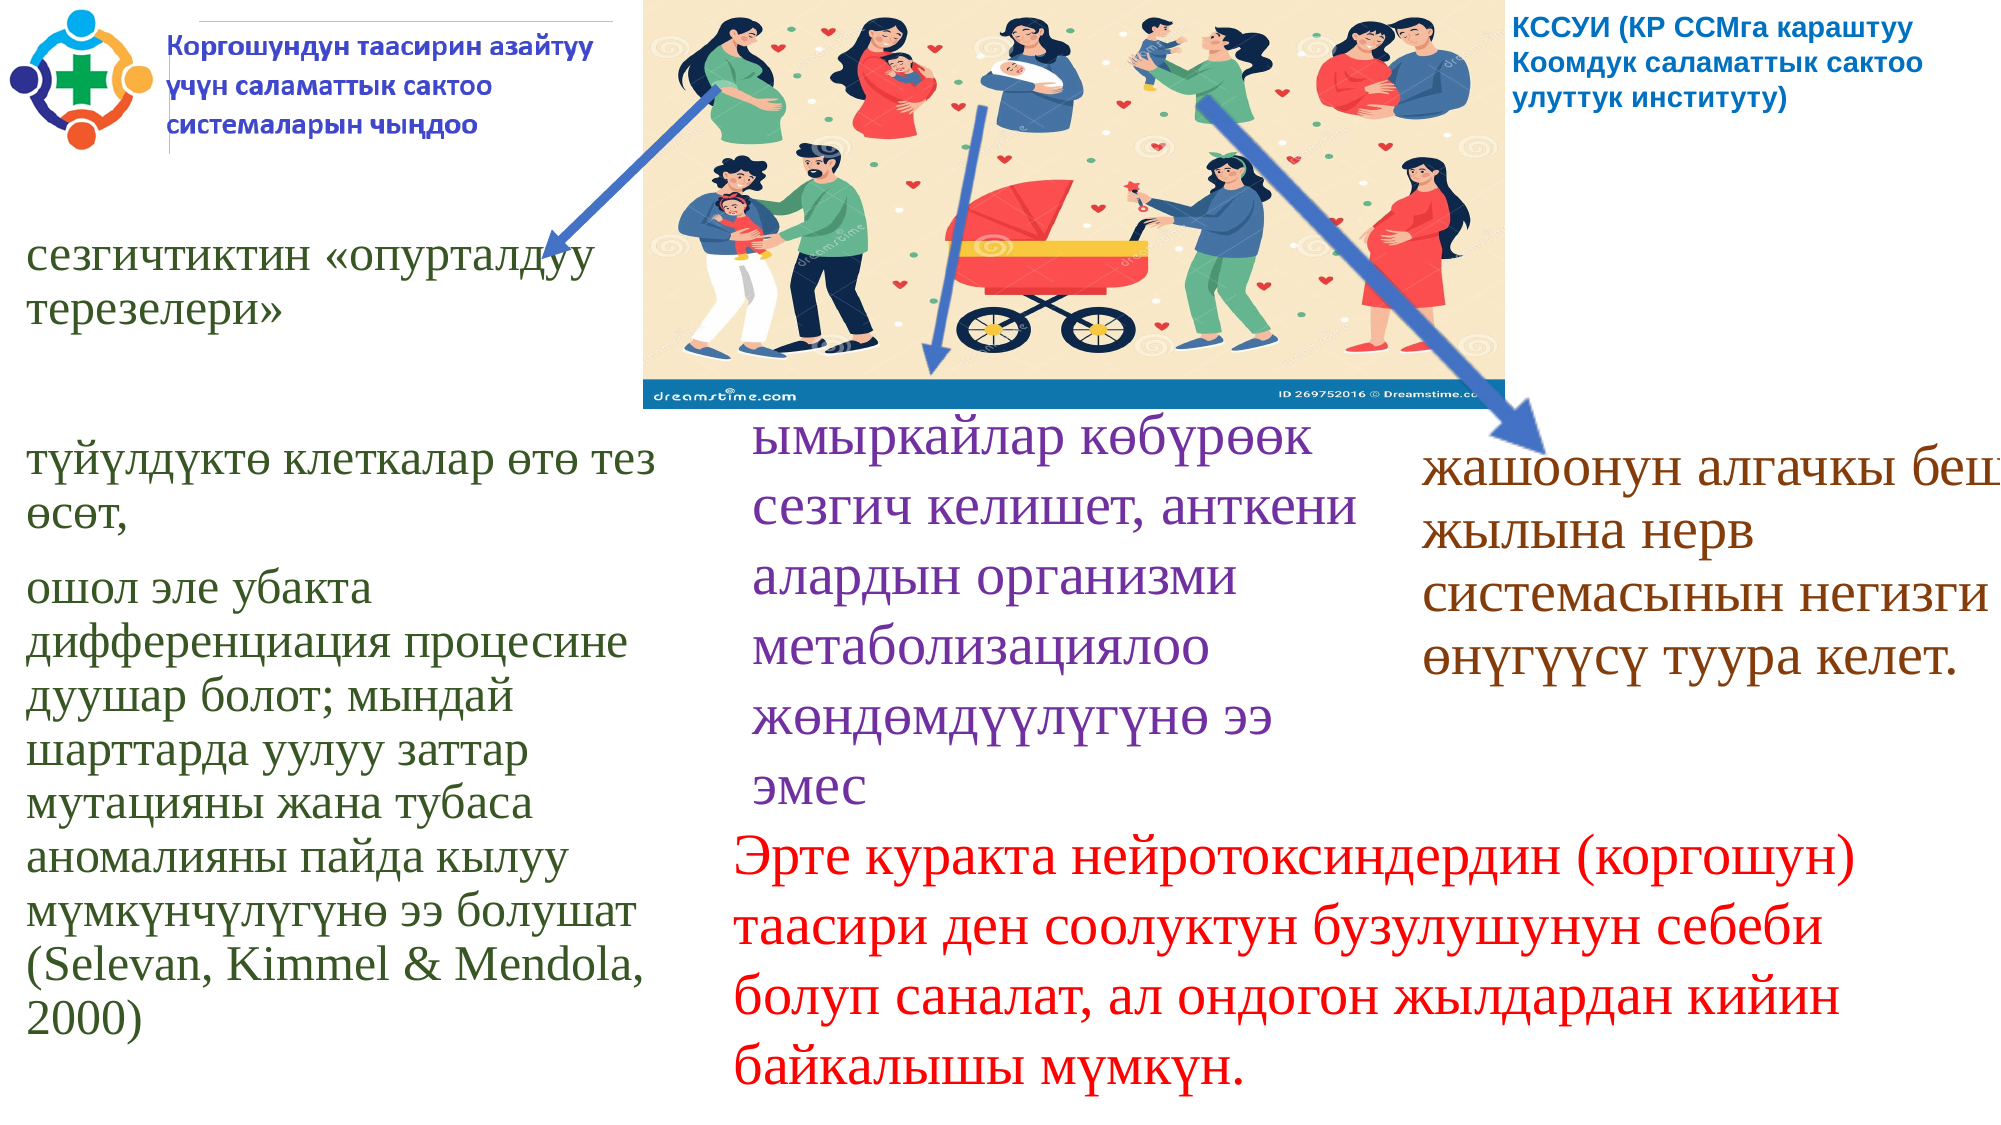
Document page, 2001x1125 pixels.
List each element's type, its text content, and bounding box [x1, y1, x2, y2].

list сезгичтиктин «опурталдуу терезелери» түйүлдүктө клеткалар өтө тез өсөт, ошол эле убакта дифференциация процесине дуушар болот; мындай шарттарда уулуу заттар мутацияны жана тубаса аномалияны пайда кылуу мүмкүнчүлүгүнө ээ болушат (Selevan, Kimmel & Mendola, 2000) [11, 219, 707, 1125]
text_box Эрте куракта нейротоксиндердин (коргошун) таасири ден соолуктун бузулушунун себеби болуп саналат, ал ондогон жылдардан кийин байкалышы мүмкүн. [718, 809, 1962, 1104]
text_box жашоонун алгачкы беш жылына нерв системасынын негизги өнүгүүсү туура келет. [1408, 427, 2000, 695]
picture [643, 0, 1606, 509]
text_box ымыркайлар көбүрөөк сезгич келишет, анткени алардын организми метаболизациялоо жөндөмдүүлүгүнө ээ эмес [738, 409, 1408, 809]
picture [0, 0, 613, 178]
text_box КССУИ (КР ССМга караштуу Коомдук саламаттык сактоо улуттук институту) [1505, 0, 1962, 121]
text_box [541, 87, 719, 260]
